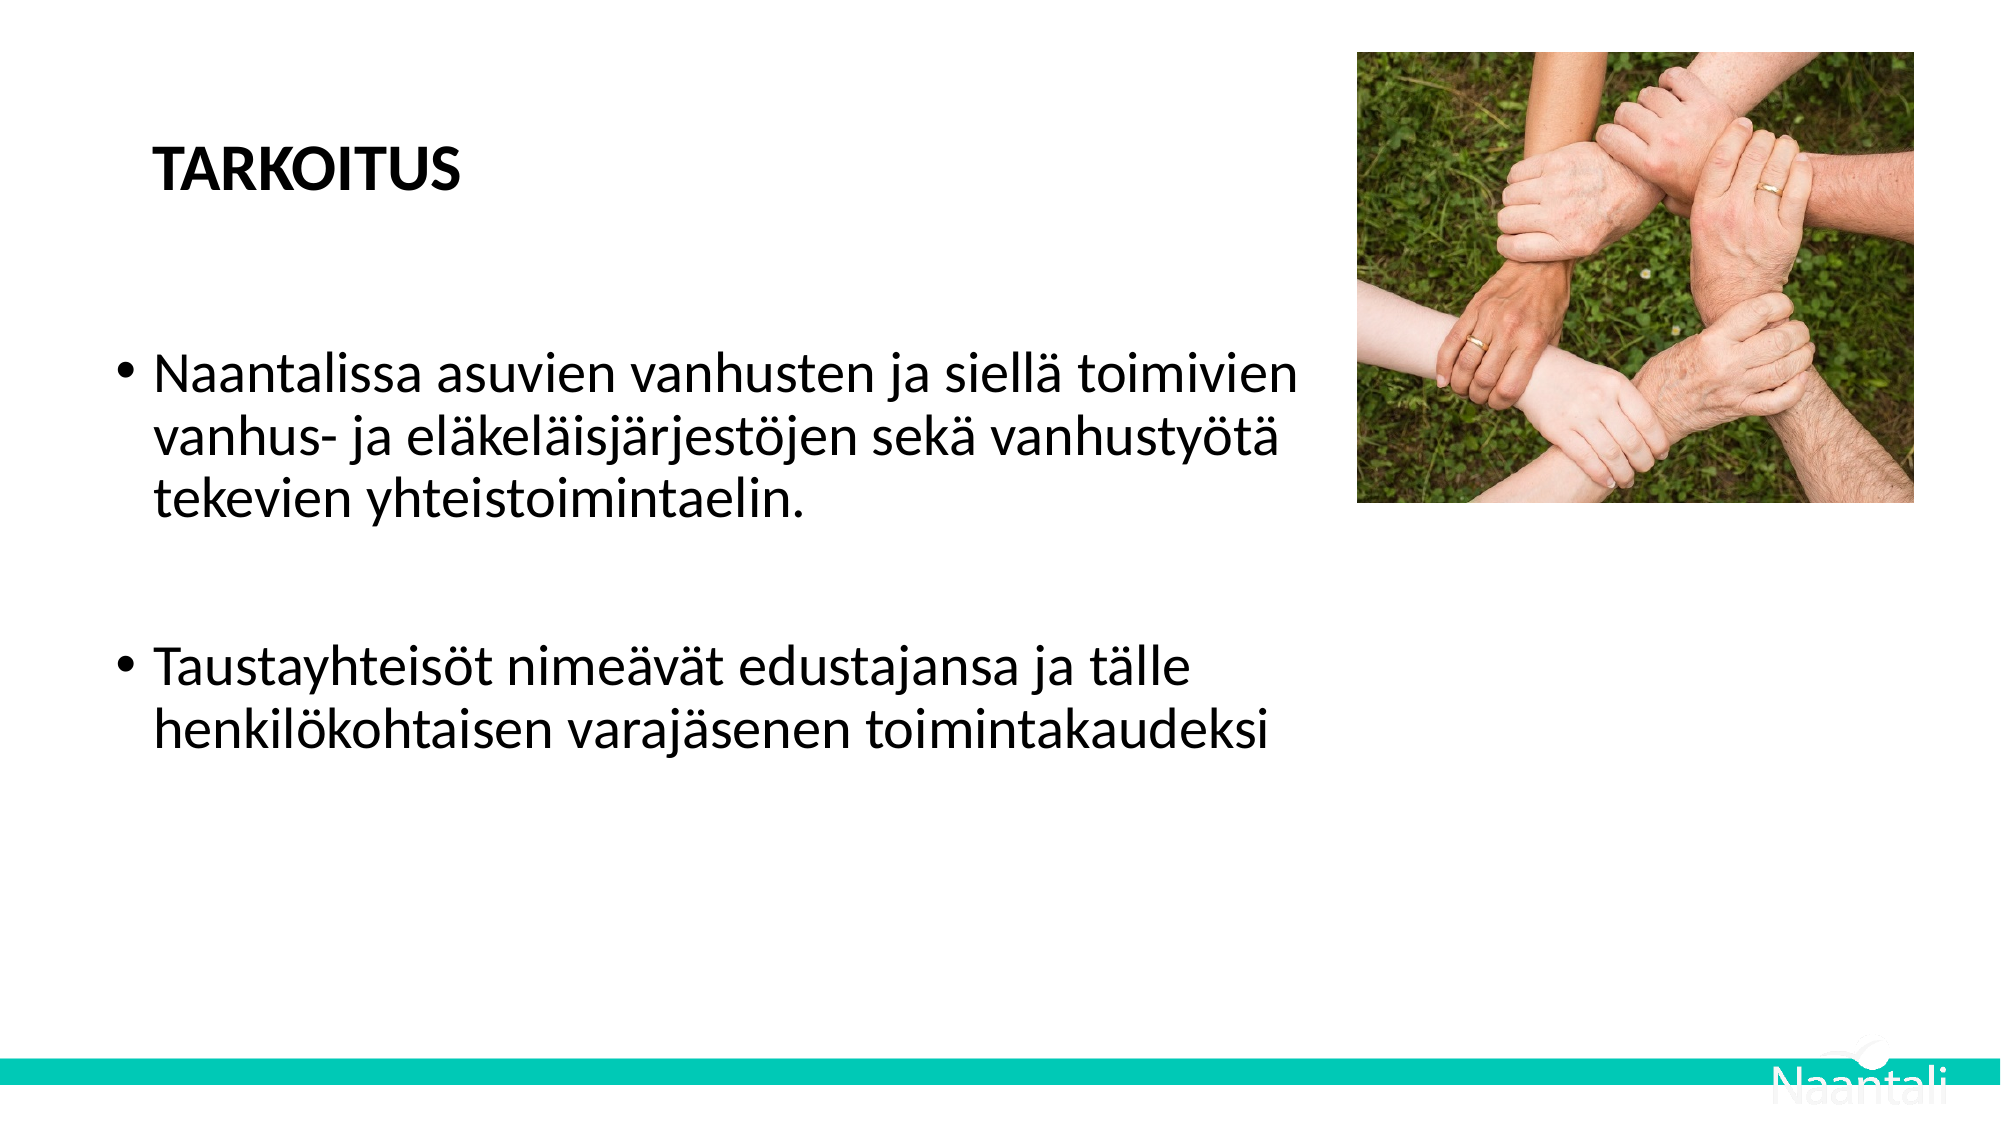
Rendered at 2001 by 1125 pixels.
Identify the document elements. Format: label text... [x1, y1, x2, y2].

title TARKOITUS [137, 59, 1357, 278]
picture [1357, 52, 1914, 503]
picture [0, 1018, 2001, 1125]
list Naantalissa asuvien vanhusten ja siellä toimivien vanhus- ja eläkeläisjärjestöjen sekä vanhustyötä tekevien yhteistoimintaelin. Taustayhteisöt nimeävät edustajansa ja tälle henkilökohtaisen varajäsenen toimintakaudeksi [100, 334, 1358, 958]
